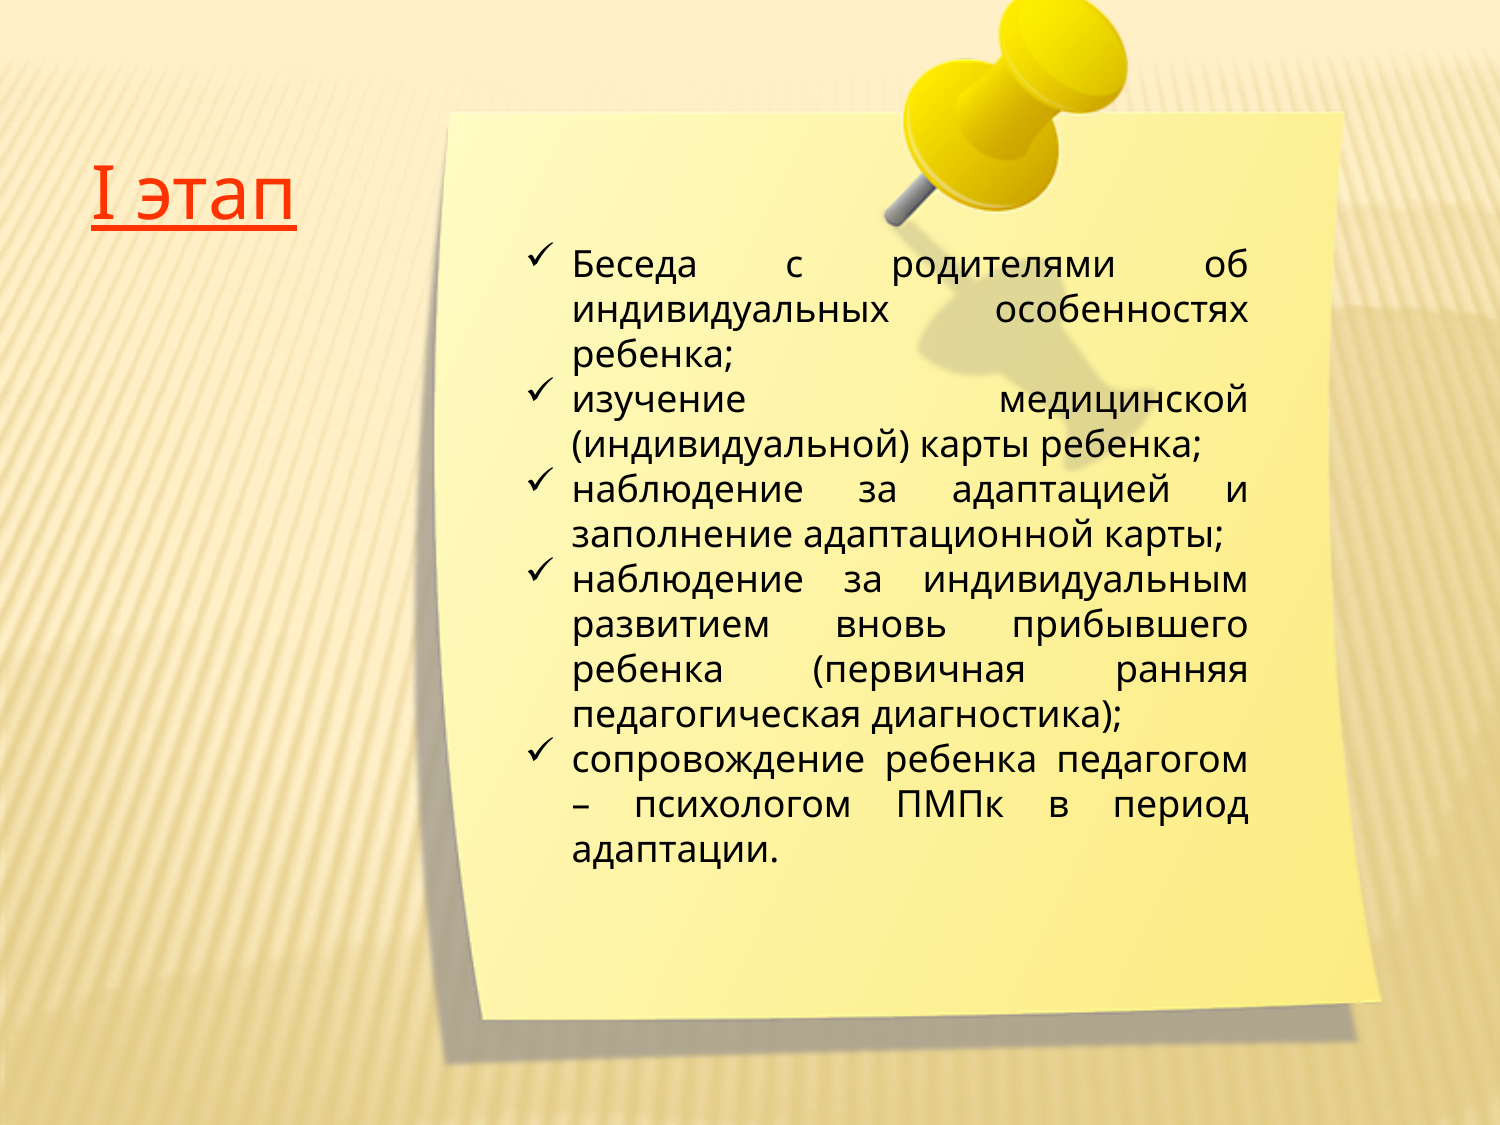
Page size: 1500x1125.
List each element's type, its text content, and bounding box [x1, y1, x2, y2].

text_box I этап [76, 137, 376, 242]
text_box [386, 0, 1389, 1095]
